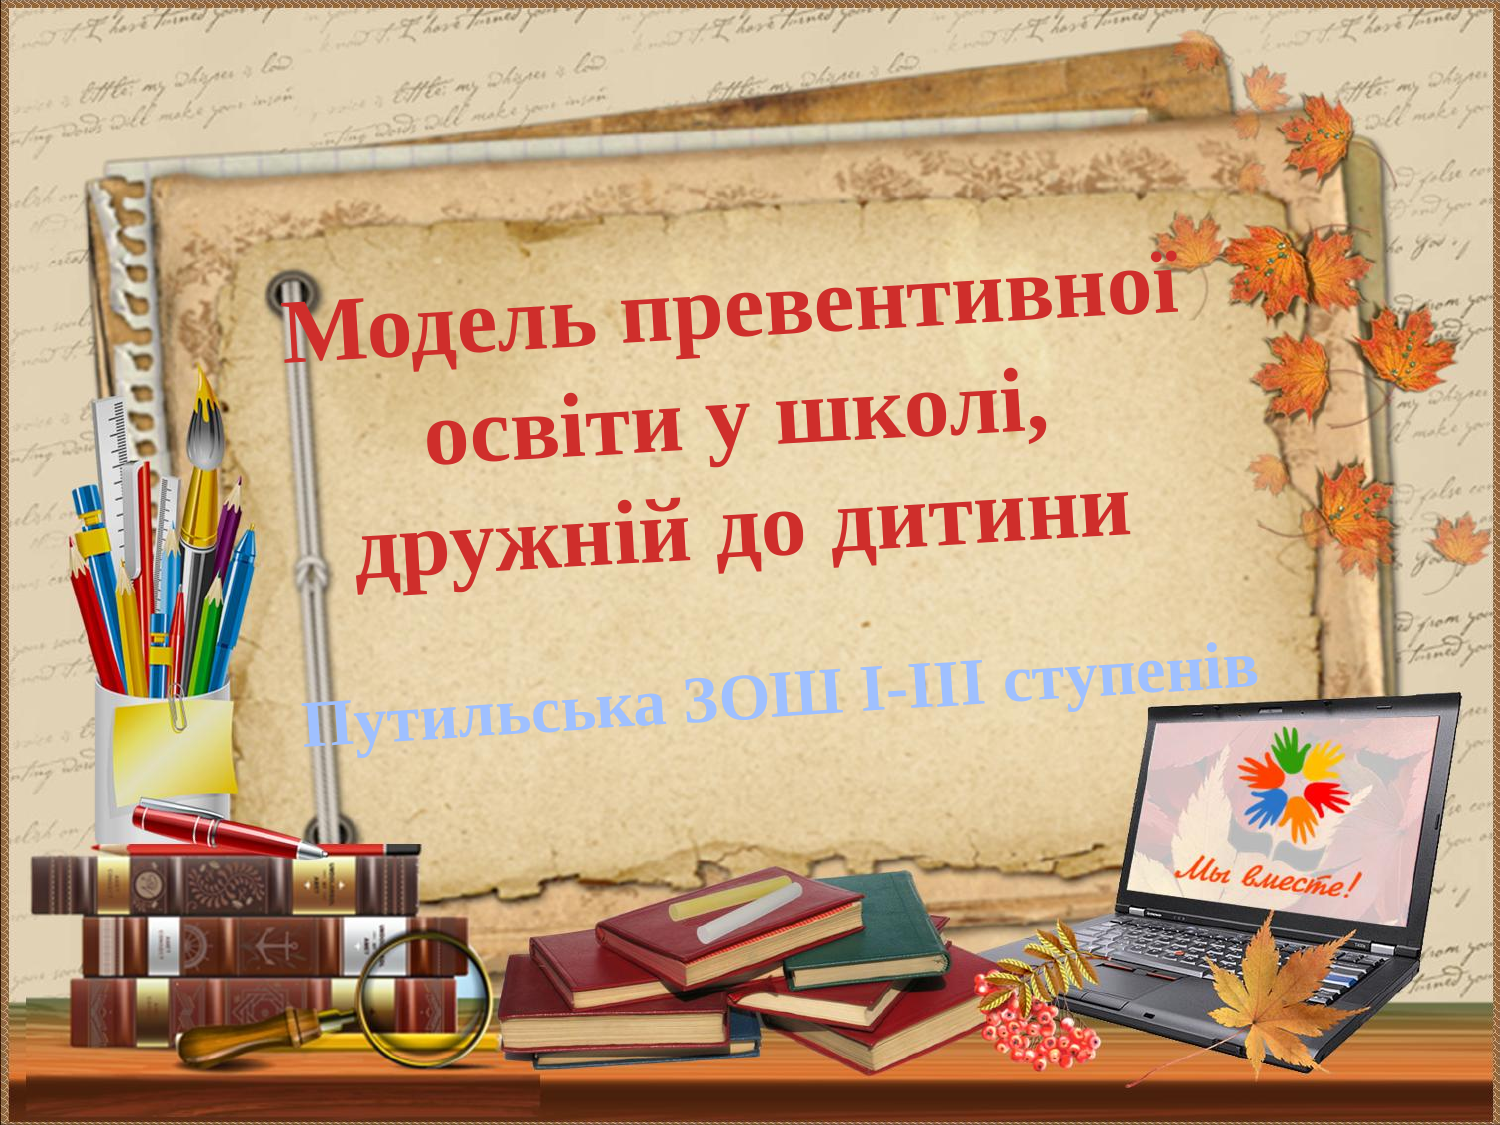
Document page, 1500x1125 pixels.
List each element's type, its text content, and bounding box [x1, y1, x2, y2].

text_box Путильська ЗОШ І-ІІІ ступенів [281, 609, 1280, 770]
text_box Модель превентивної освіти у школі, дружній до дитини [257, 210, 1214, 610]
picture [0, 0, 1500, 1125]
